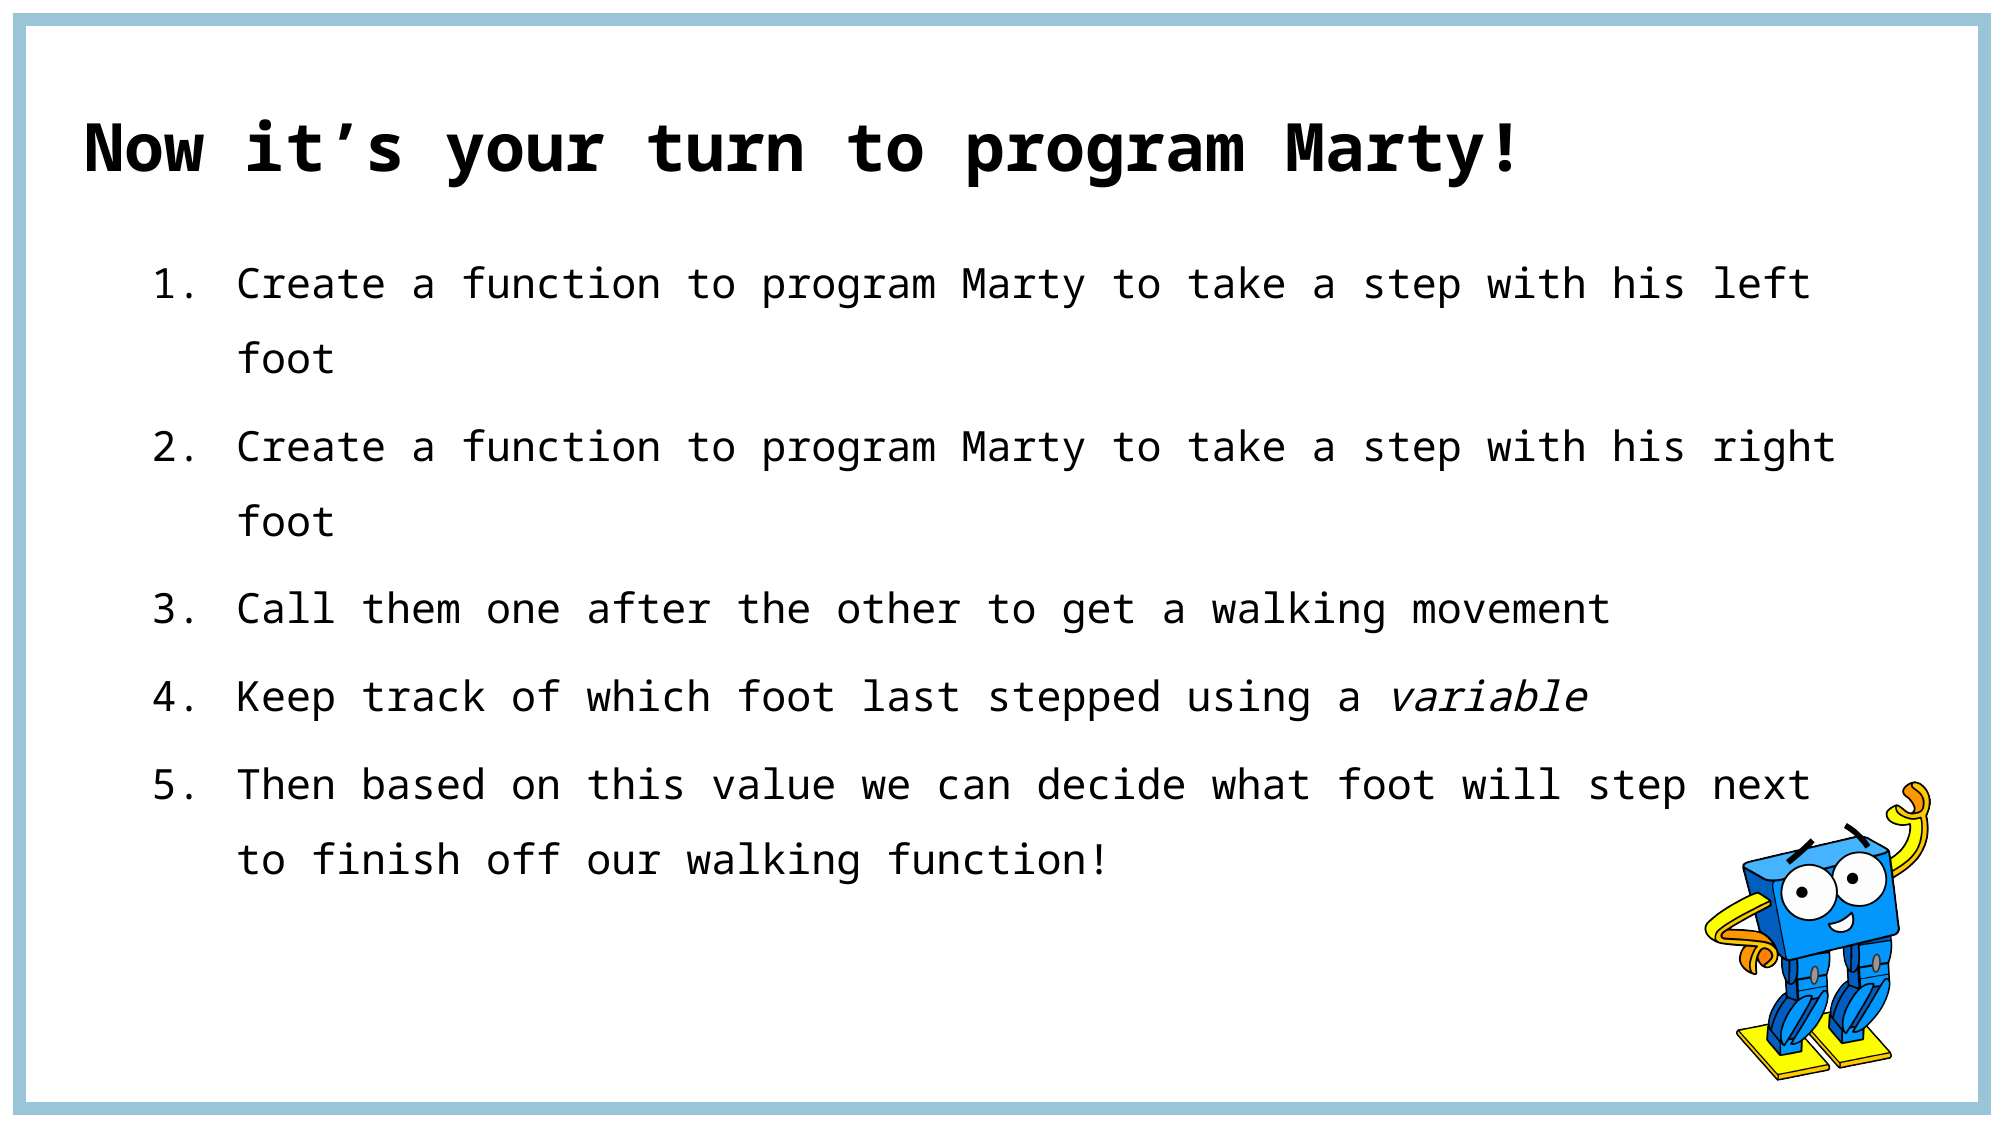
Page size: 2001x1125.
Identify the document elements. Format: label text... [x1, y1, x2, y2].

text_box [18, 19, 1986, 1110]
text_box Create a function to program Marty to take a step with his left foot Create a function to program Marty to take a step with his right foot Call them one after the other to get a walking movement Keep track of which foot last stepped using a variable Then based on this value we can decide what foot will step next to finish off our walking function! [136, 183, 1864, 931]
picture [1704, 781, 1934, 1081]
